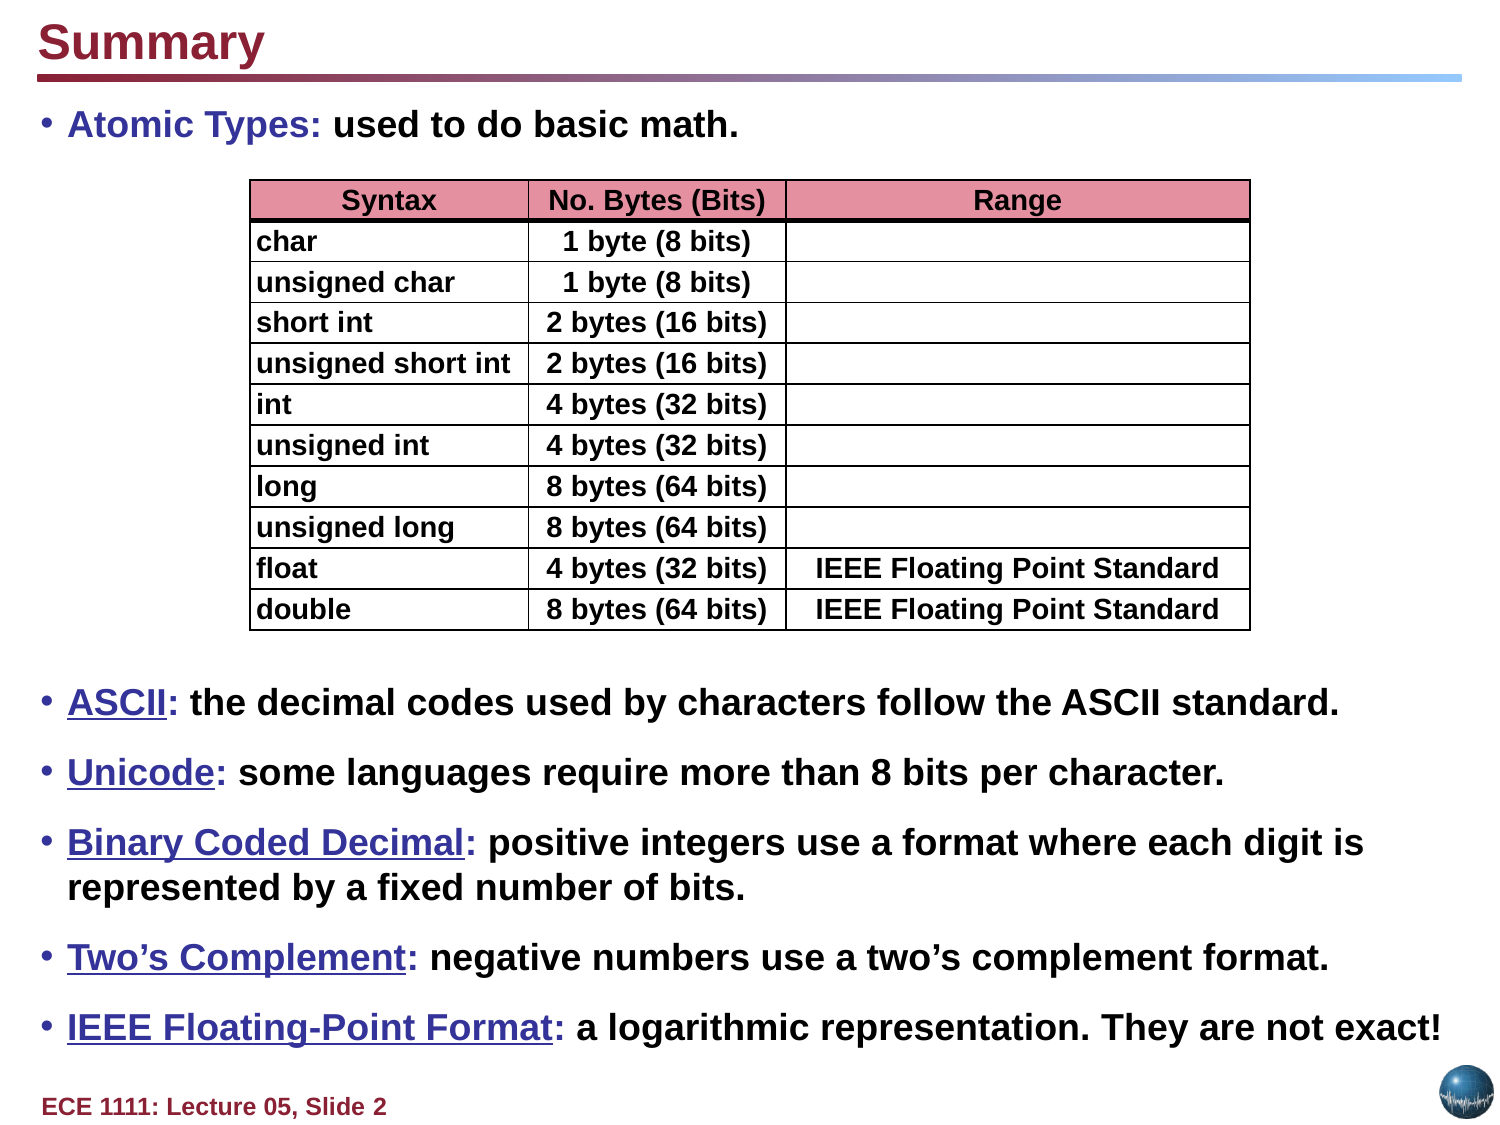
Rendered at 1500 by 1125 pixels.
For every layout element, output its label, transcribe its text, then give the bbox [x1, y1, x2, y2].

picture [1439, 1065, 1494, 1119]
text_box Summary [37, 9, 1463, 70]
text_box Atomic Types: used to do basic math. ASCII: the decimal codes used by characters follow the ASCII standard. Unicode: some languages require more than 8 bits per character. Binary Coded Decimal: positive integers use a format where each digit is represented by a fixed number of bits. Two’s Complement: negative numbers use a two’s complement format. IEEE Floating-Point Format: a logarithmic representation. They are not exact! [38, 99, 1463, 1058]
